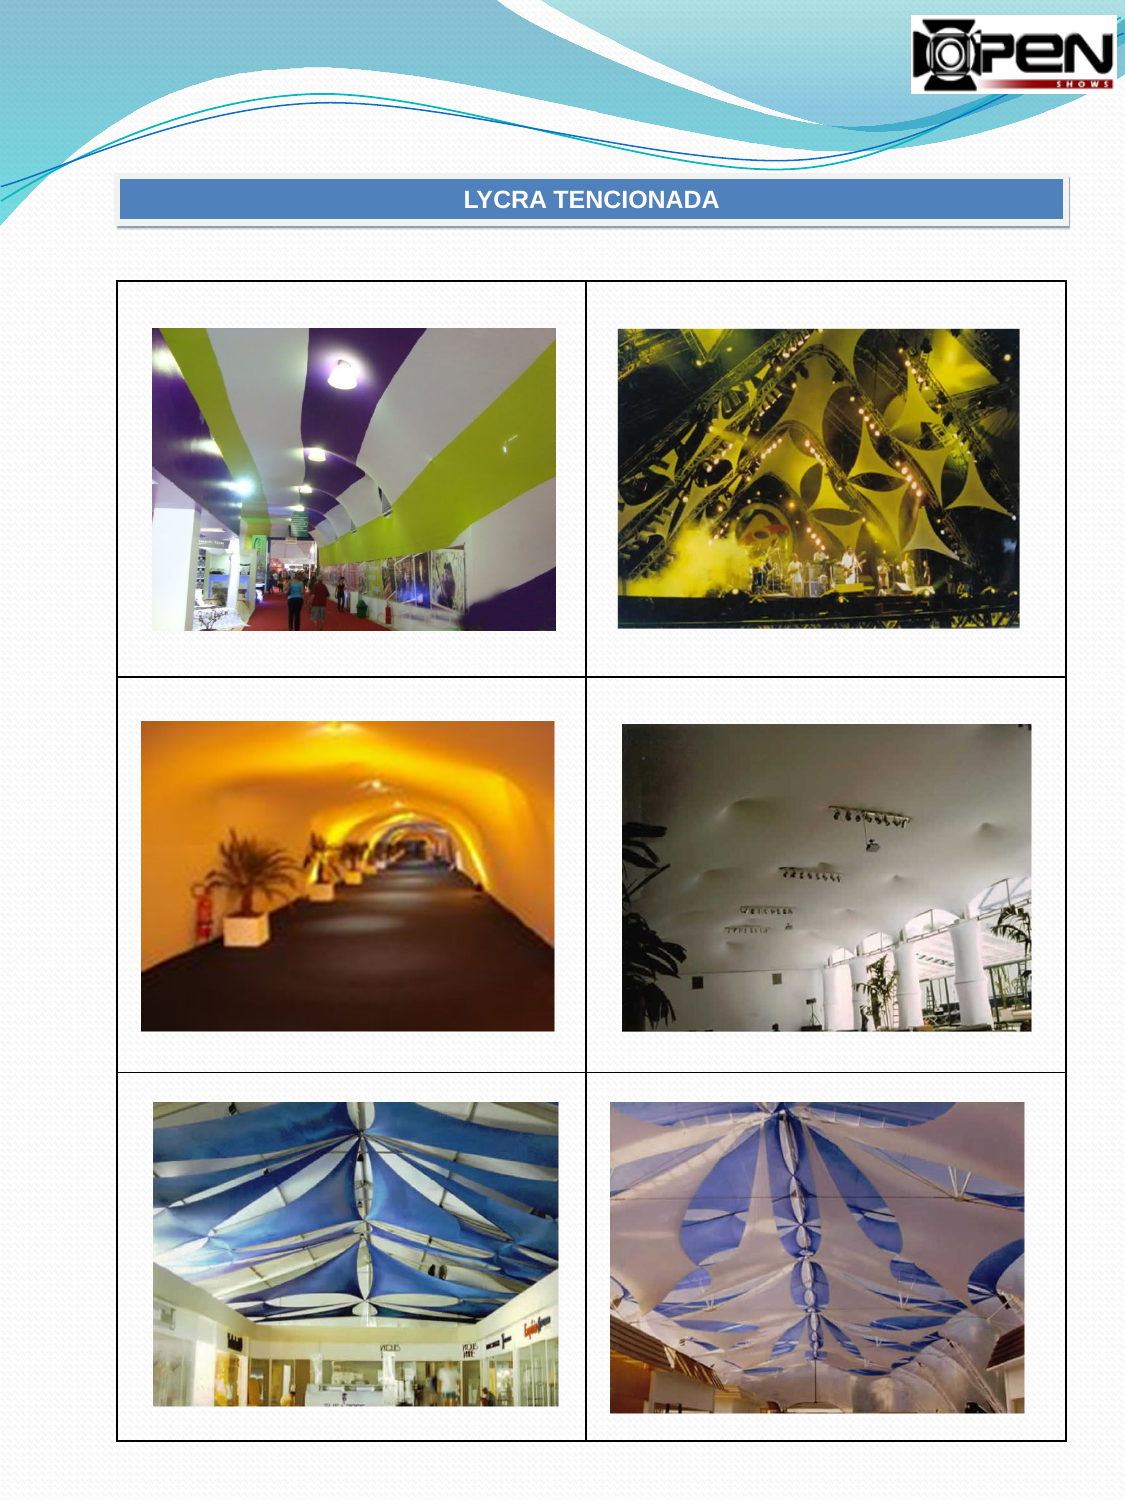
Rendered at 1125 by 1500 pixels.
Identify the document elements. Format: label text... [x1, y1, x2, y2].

table_cell [118, 1073, 585, 1440]
table_header [118, 282, 585, 676]
picture [609, 1101, 1026, 1414]
picture [152, 327, 556, 631]
table_cell [587, 678, 1065, 1072]
text_box LYCRA TENCIONADA [117, 175, 1067, 223]
picture [617, 327, 1020, 630]
picture [152, 1101, 559, 1407]
table_cell [118, 678, 585, 1072]
table_header [587, 282, 1065, 676]
picture [910, 15, 1117, 94]
table_cell [587, 1073, 1065, 1440]
picture [620, 723, 1032, 1033]
picture [140, 720, 555, 1032]
